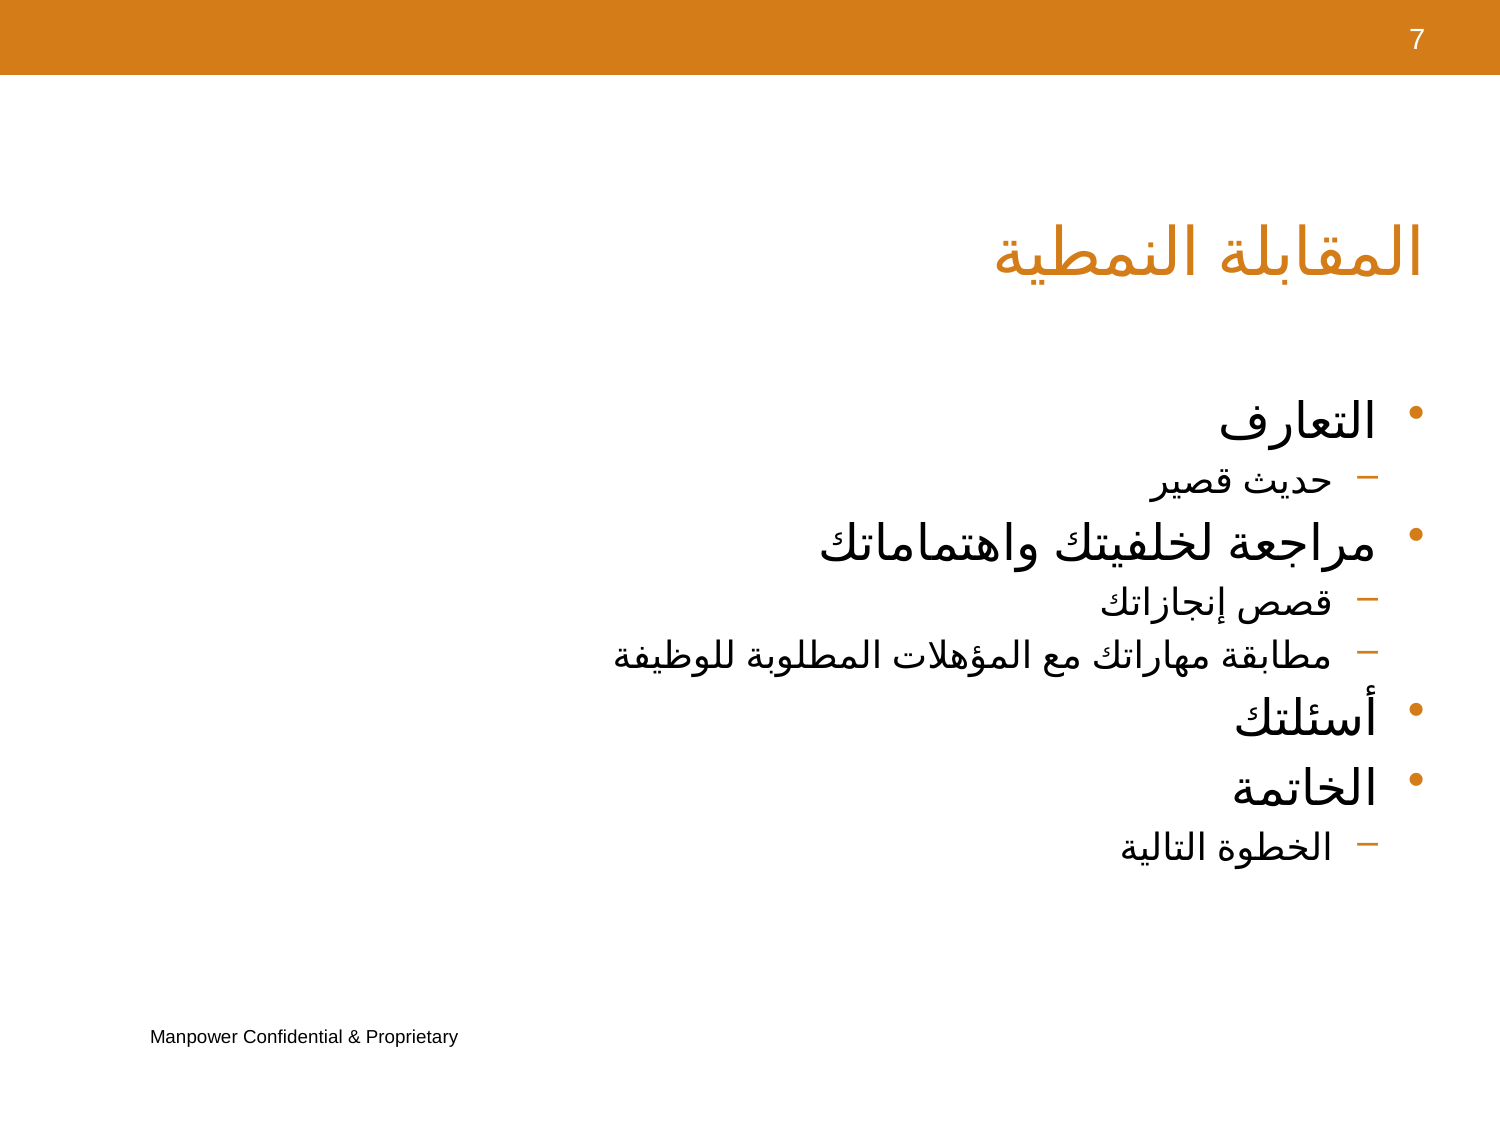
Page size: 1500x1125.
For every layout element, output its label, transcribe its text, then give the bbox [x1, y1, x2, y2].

text_box 7 [1112, 16, 1426, 59]
list التعارف حديث قصير مراجعة لخلفيتك واهتماماتك قصص إنجازاتك مطابقة مهاراتك مع المؤهلات المطلوبة للوظيفة أسئلتك الخاتمة الخطوة التالية [112, 388, 1426, 1004]
title المقابلة النمطية [112, 208, 1426, 360]
